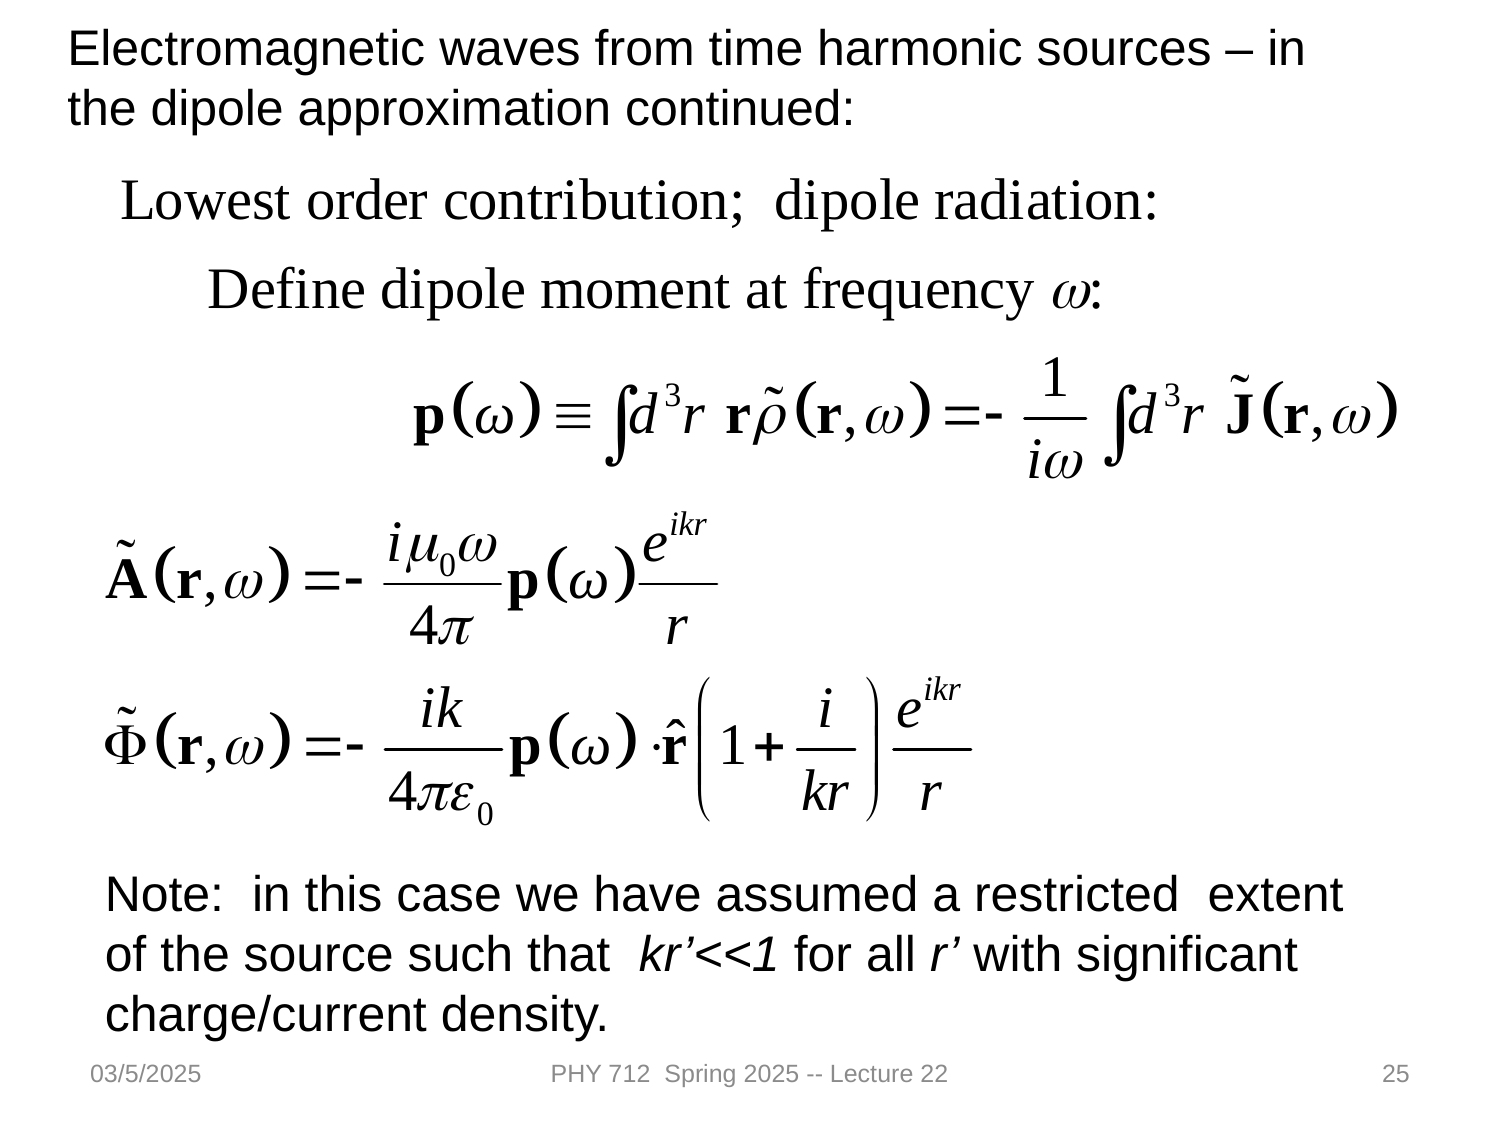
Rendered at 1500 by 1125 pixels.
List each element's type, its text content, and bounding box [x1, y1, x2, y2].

slide_number 25 [1074, 1042, 1425, 1103]
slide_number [75, 1042, 425, 1103]
text_box Electromagnetic waves from time harmonic sources – in the dipole approximation continued: [52, 8, 1390, 144]
text_box Note: in this case we have assumed a restricted extent of the source such that kr’<<1 for all r’ with significant charge/current density. [90, 854, 1390, 1050]
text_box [98, 171, 1402, 835]
footer PHY 712 Spring 2025 -- Lecture 22 [512, 1050, 988, 1103]
